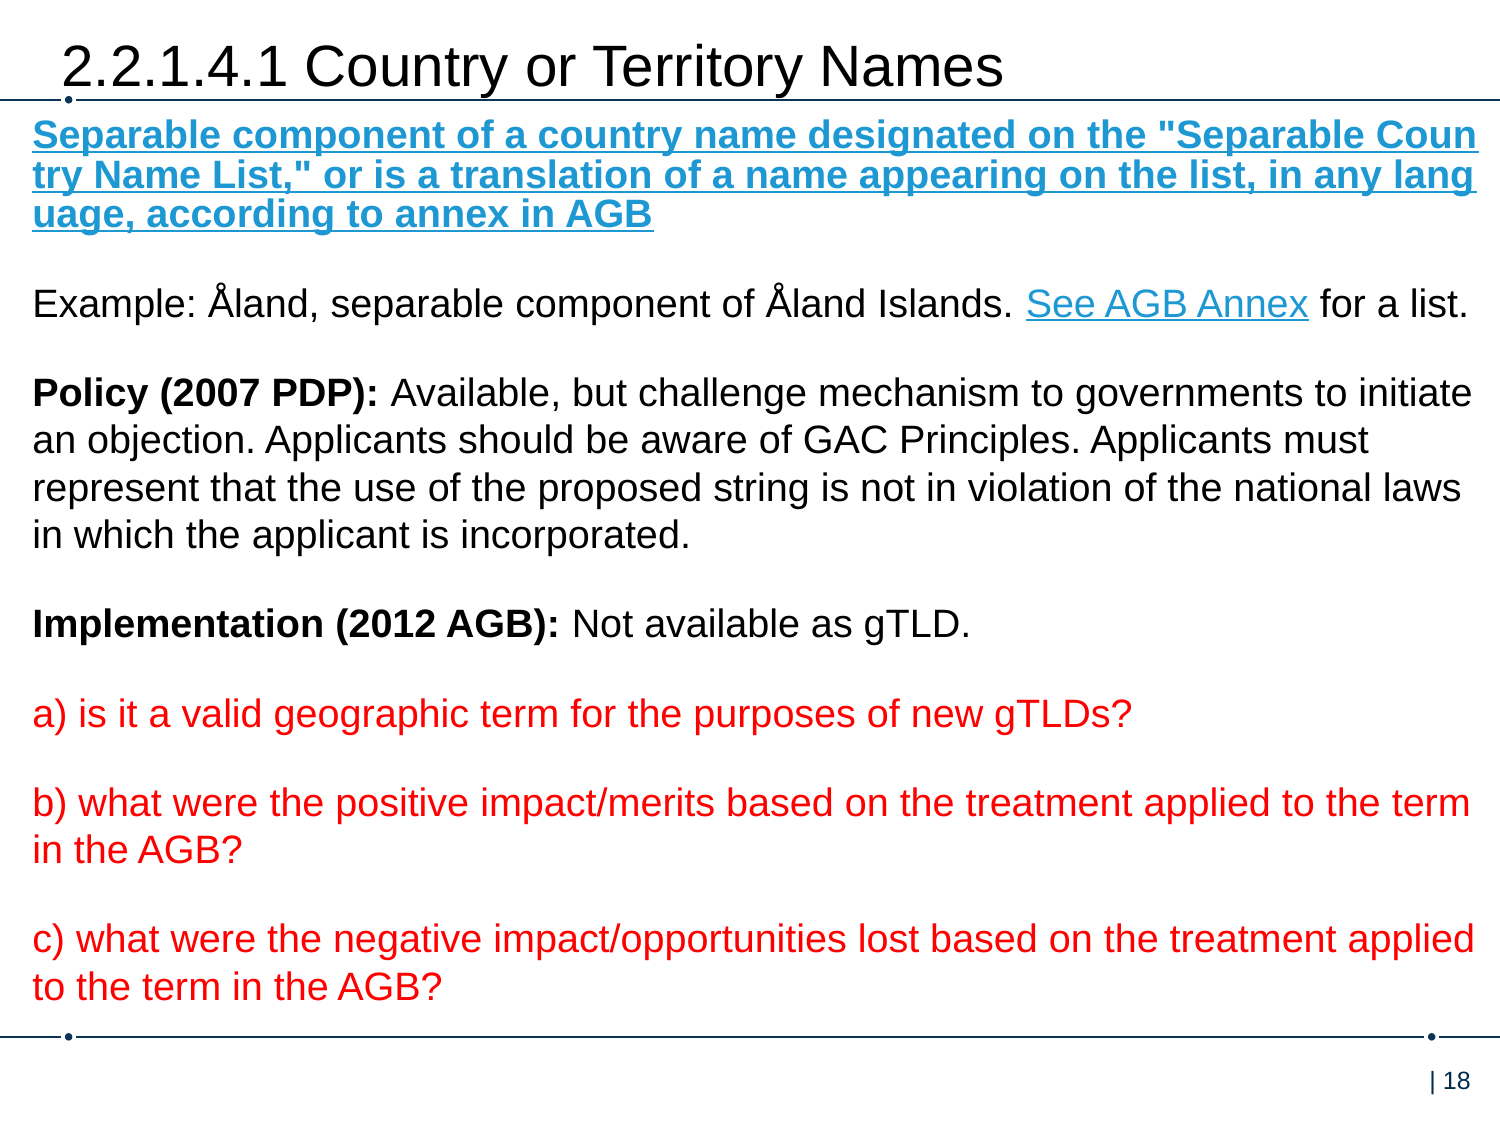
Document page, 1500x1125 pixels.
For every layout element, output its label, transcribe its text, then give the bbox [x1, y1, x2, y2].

title 2.2.1.4.1 Country or Territory Names [61, 20, 1376, 95]
list Separable component of a country name designated on the "Separable Country Name List," or is a translation of a name appearing on the list, in any language, according to annex in AGB Example: Åland, separable component of Åland Islands. See AGB Annex for a list. Policy (2007 PDP): Available, but challenge mechanism to governments to initiate an objection. Applicants should be aware of GAC Principles. Applicants must represent that the use of the proposed string is not in violation of the national laws in which the applicant is incorporated. Implementation (2012 AGB): Not available as gTLD. a) is it a valid geographic term for the purposes of new gTLDs? b) what were the positive impact/merits based on the treatment applied to the term in the AGB? c) what were the negative impact/opportunities lost based on the treatment applied to the term in the AGB? [32, 109, 1483, 958]
